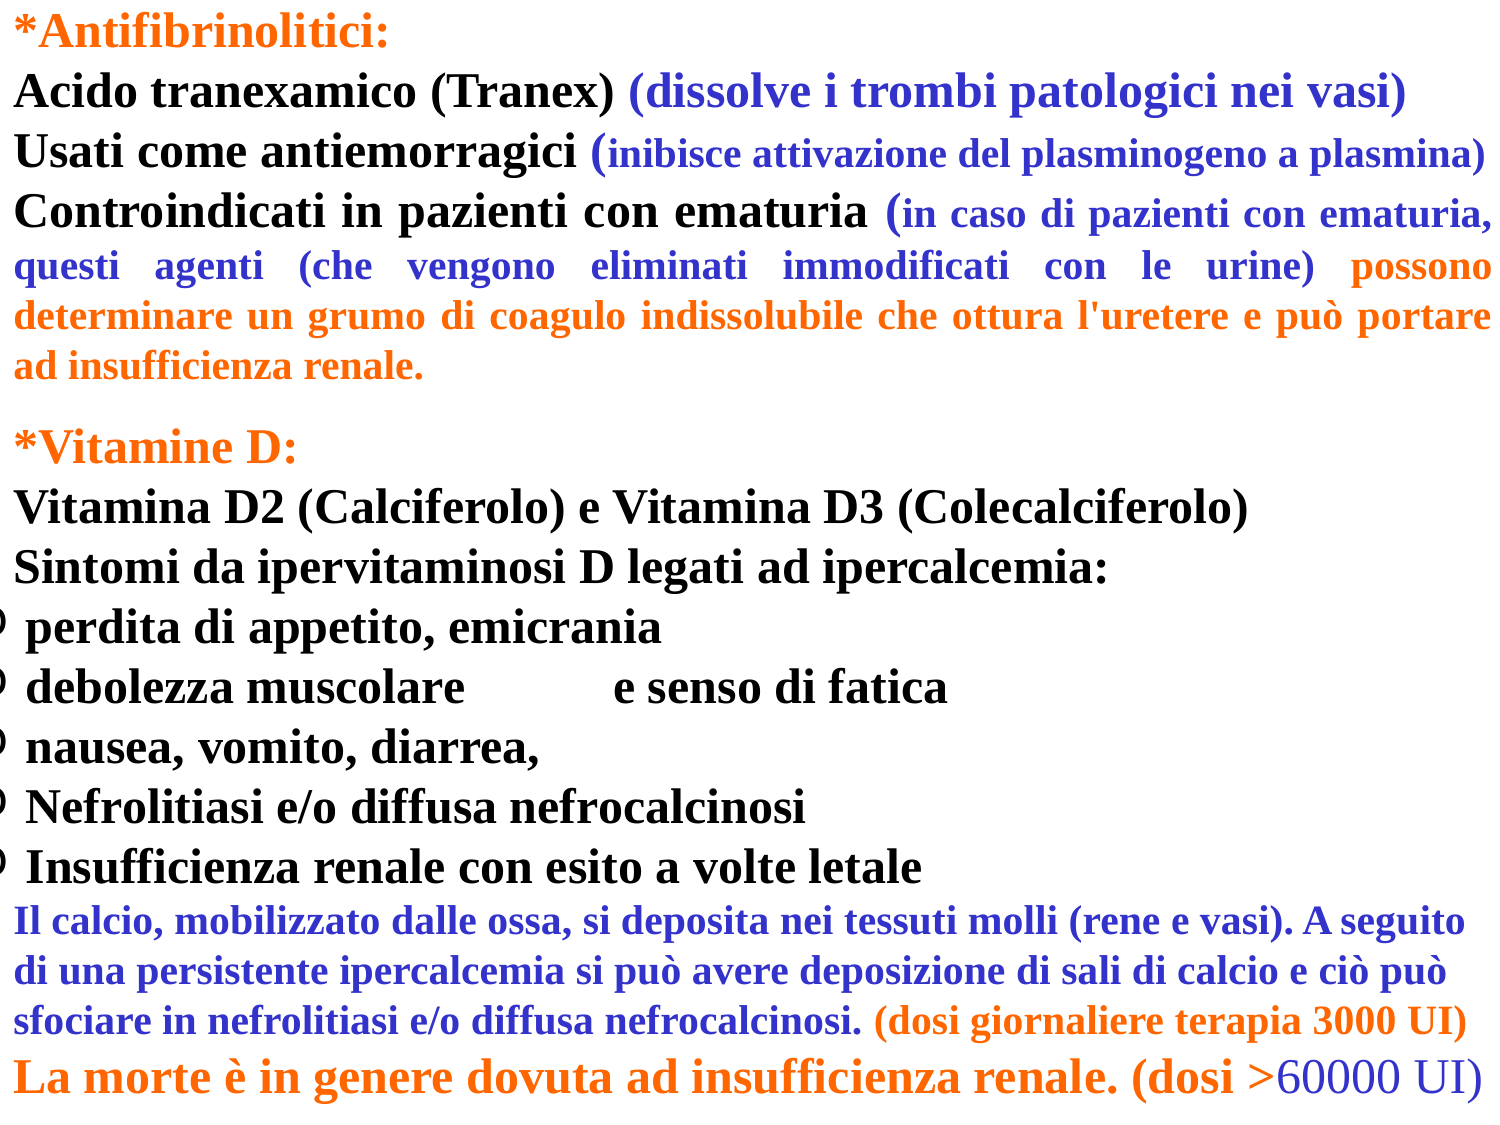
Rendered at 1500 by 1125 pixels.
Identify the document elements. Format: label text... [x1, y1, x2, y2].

text_box *Antifibrinolitici: Acido tranexamico (Tranex) (dissolve i trombi patologici nei vasi) Usati come antiemorragici (inibisce attivazione del plasminogeno a plasmina) Controindicati in pazienti con ematuria (in caso di pazienti con ematuria, questi agenti (che vengono eliminati immodificati con le urine) possono determinare un grumo di coagulo indissolubile che ottura l'uretere e può portare ad insufficienza renale. *Vitamine D: Vitamina D2 (Calciferolo) e Vitamina D3 (Colecalciferolo) Sintomi da ipervitaminosi D legati ad ipercalcemia: perdita di appetito, emicrania debolezza muscolare e senso di fatica nausea, vomito, diarrea, Nefrolitiasi e/o diffusa nefrocalcinosi Insufficienza renale con esito a volte letale Il calcio, mobilizzato dalle ossa, si deposita nei tessuti molli (rene e vasi). A seguito di una persistente ipercalcemia si può avere deposizione di sali di calcio e ciò può sfociare in nefrolitiasi e/o diffusa nefrocalcinosi. (dosi giornaliere terapia 3000 UI) La morte è in genere dovuta ad insufficienza renale. (dosi >60000 UI) [0, 0, 1500, 1111]
